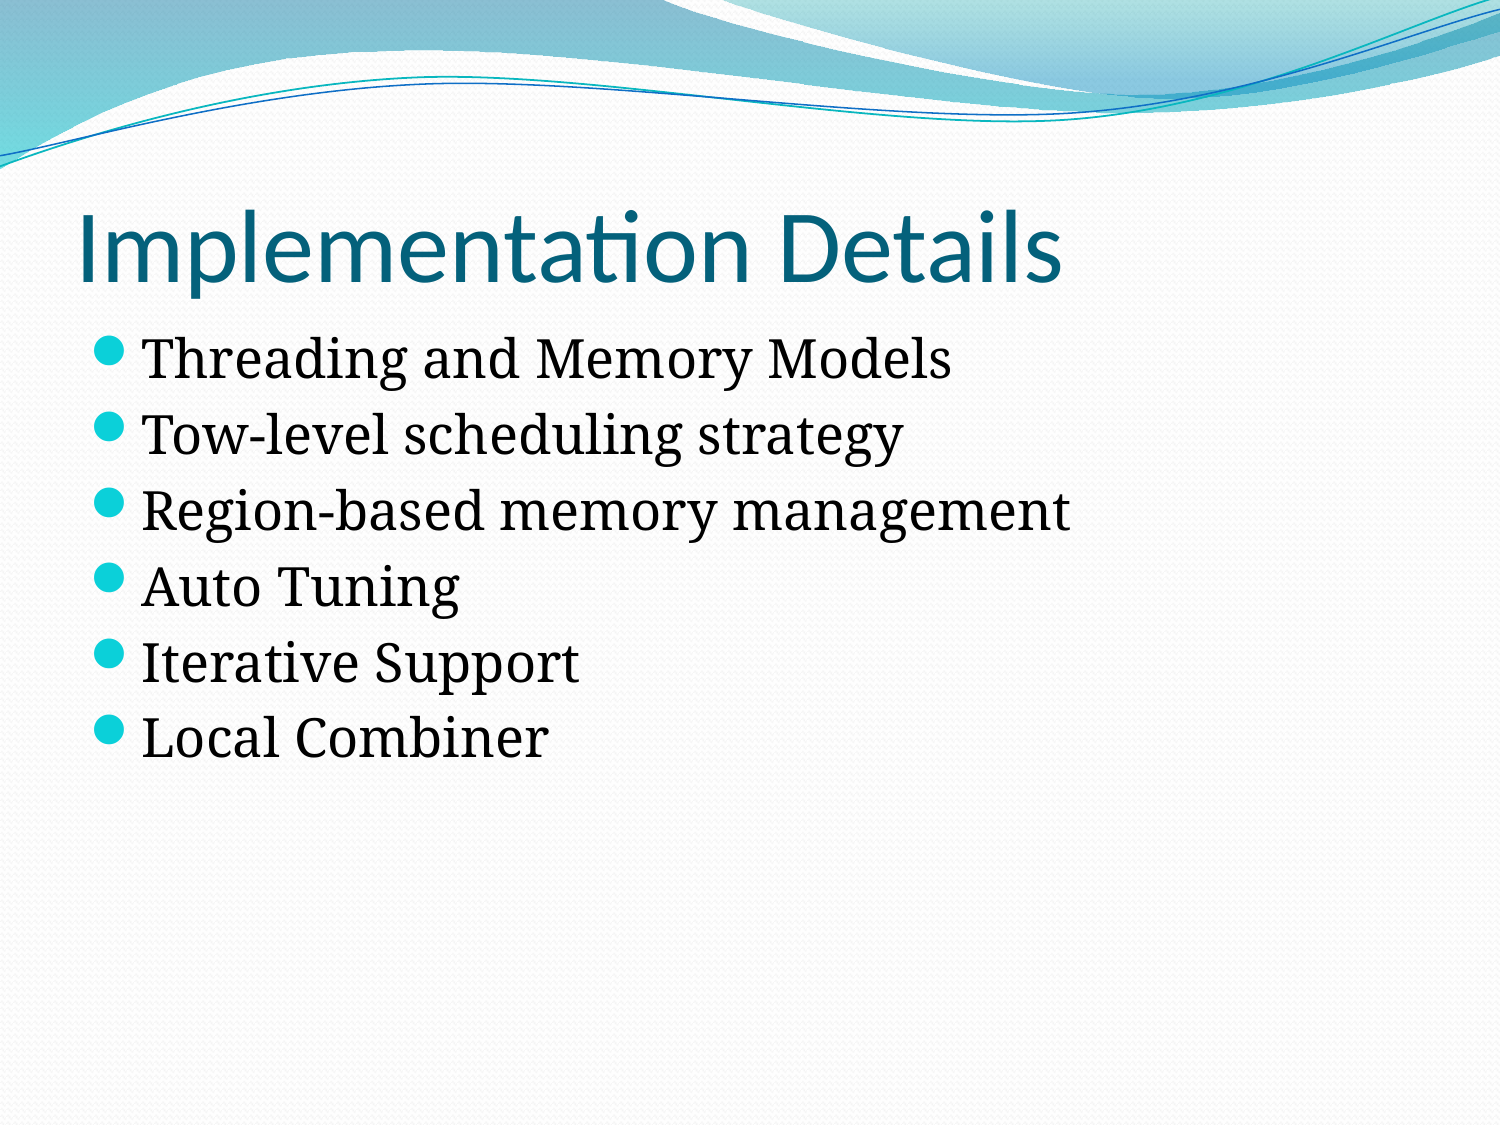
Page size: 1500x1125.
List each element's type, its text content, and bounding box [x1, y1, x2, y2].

list Threading and Memory Models Tow-level scheduling strategy Region-based memory management Auto Tuning Iterative Support Local Combiner [75, 317, 1425, 1038]
title Implementation Details [75, 115, 1425, 303]
